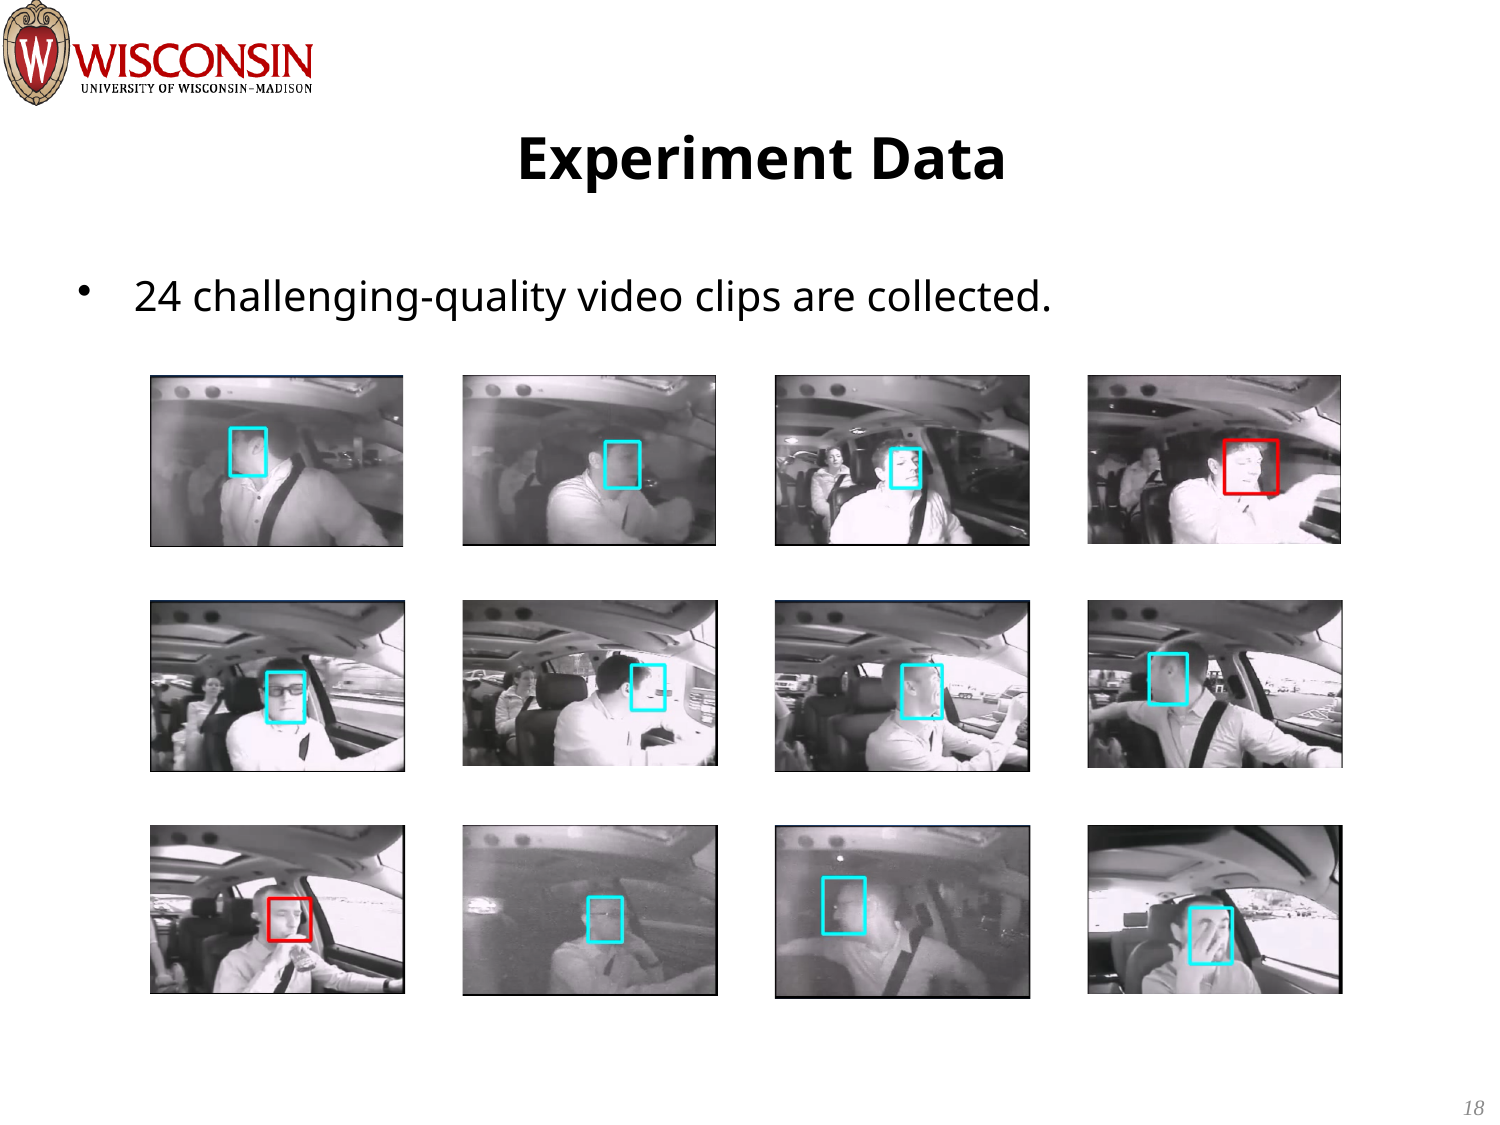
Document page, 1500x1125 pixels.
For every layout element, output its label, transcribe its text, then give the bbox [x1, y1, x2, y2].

picture [149, 374, 404, 547]
picture [774, 374, 1030, 546]
picture [1087, 599, 1343, 768]
picture [462, 824, 719, 996]
picture [149, 824, 406, 994]
picture [774, 824, 1031, 999]
picture [1087, 374, 1342, 544]
list 24 challenging-quality video clips are collected. [62, 262, 1463, 1038]
slide_number 18 [1362, 1087, 1500, 1125]
picture [1087, 824, 1343, 994]
picture [462, 374, 717, 546]
picture [0, 0, 313, 106]
picture [774, 599, 1031, 772]
title Experiment Data [62, 74, 1463, 238]
picture [462, 599, 719, 766]
picture [149, 599, 406, 772]
